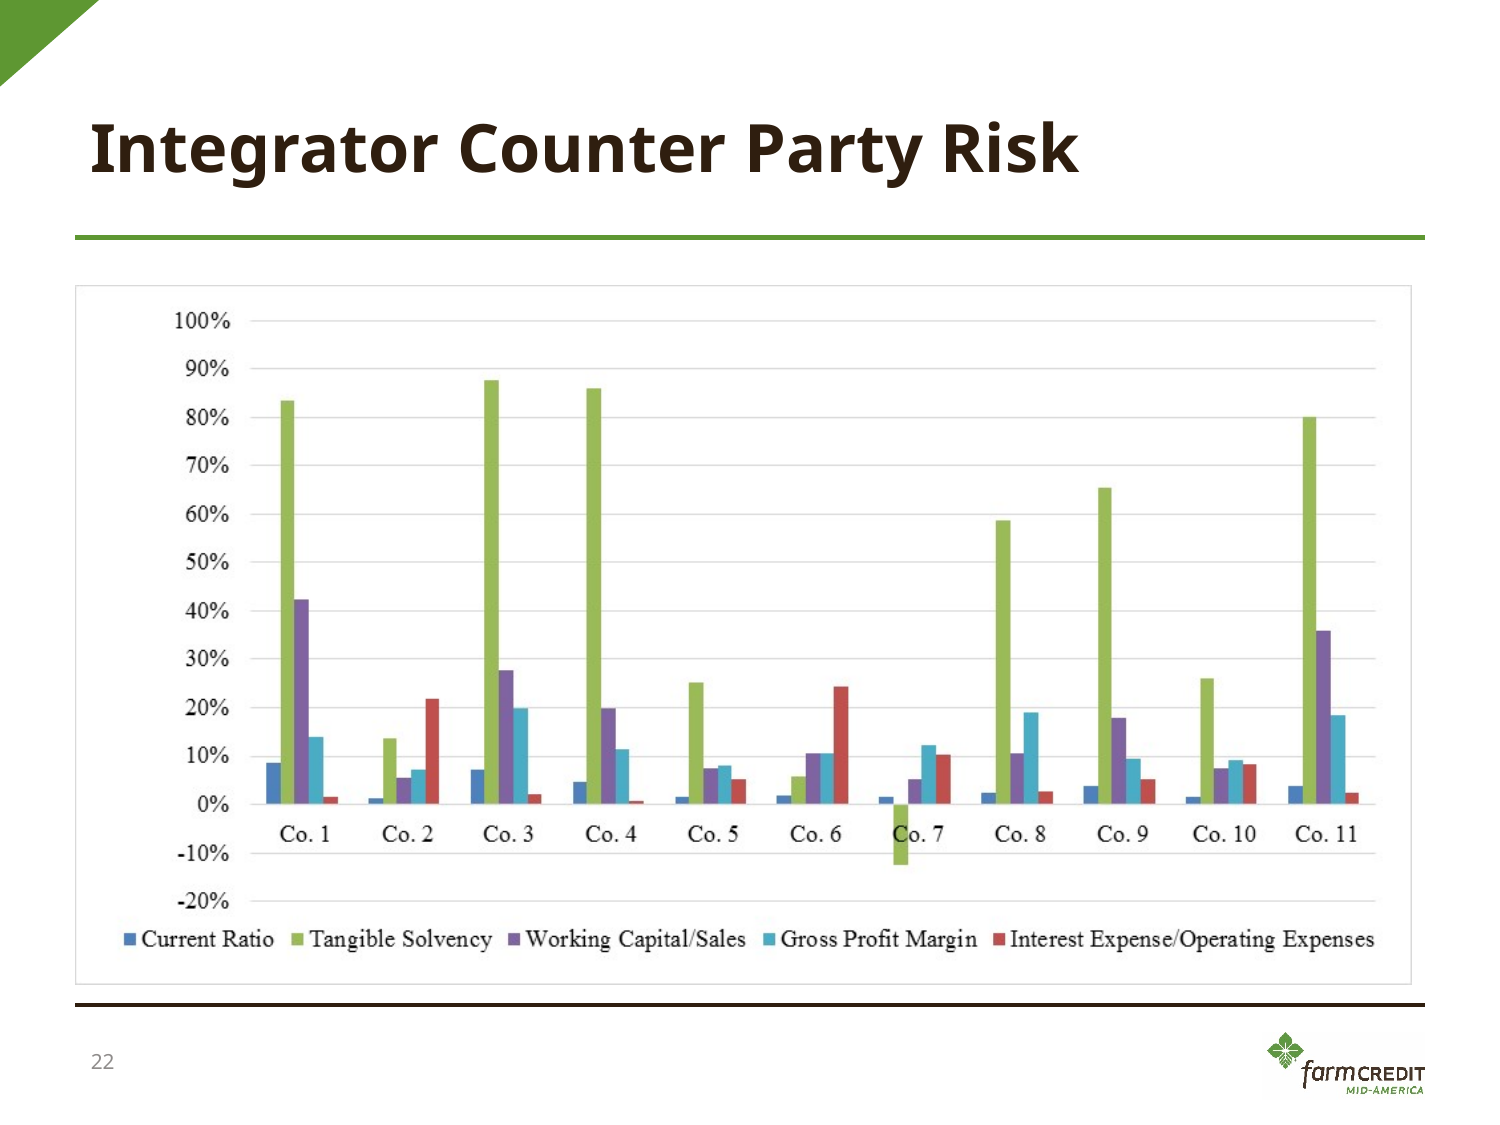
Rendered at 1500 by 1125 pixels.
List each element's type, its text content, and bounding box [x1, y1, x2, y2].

slide_number 22 [75, 1032, 201, 1093]
picture [1262, 1032, 1425, 1100]
title Integrator Counter Party Risk [75, 52, 1425, 240]
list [74, 284, 1412, 985]
